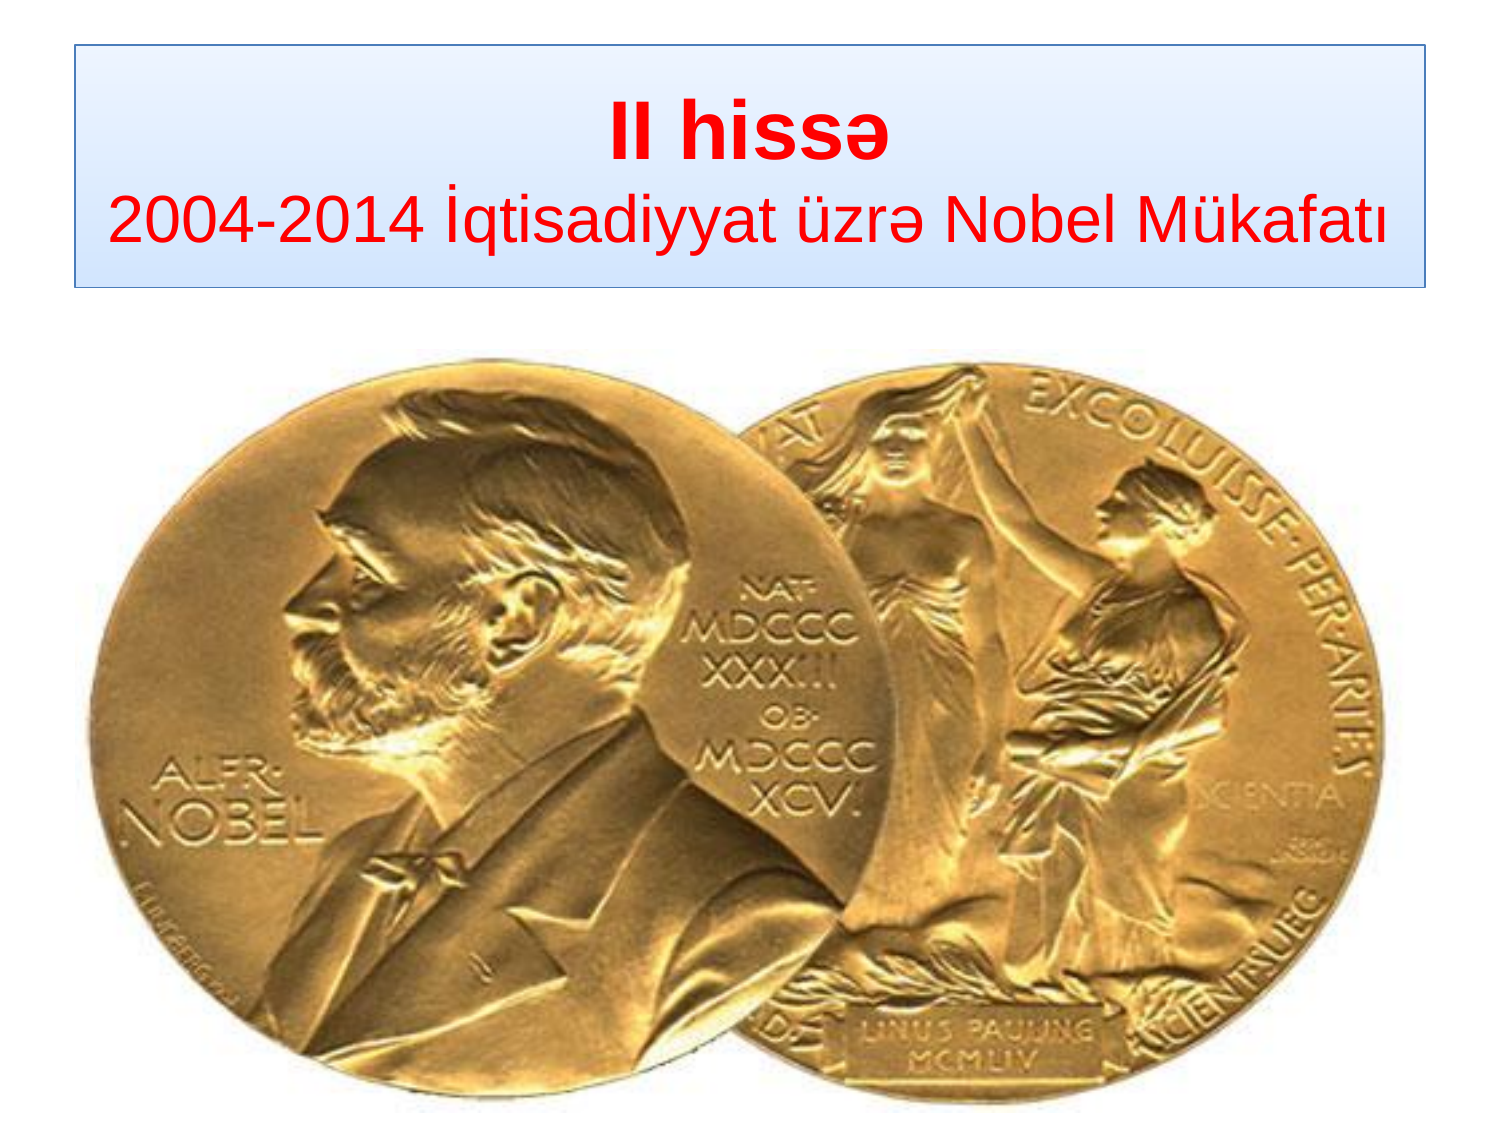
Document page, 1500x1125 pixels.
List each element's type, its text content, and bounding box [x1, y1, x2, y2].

title II hissə 2004-2014 İqtisadiyyat üzrə Nobel Mükafatı [75, 45, 1425, 288]
picture [74, 349, 1413, 1113]
